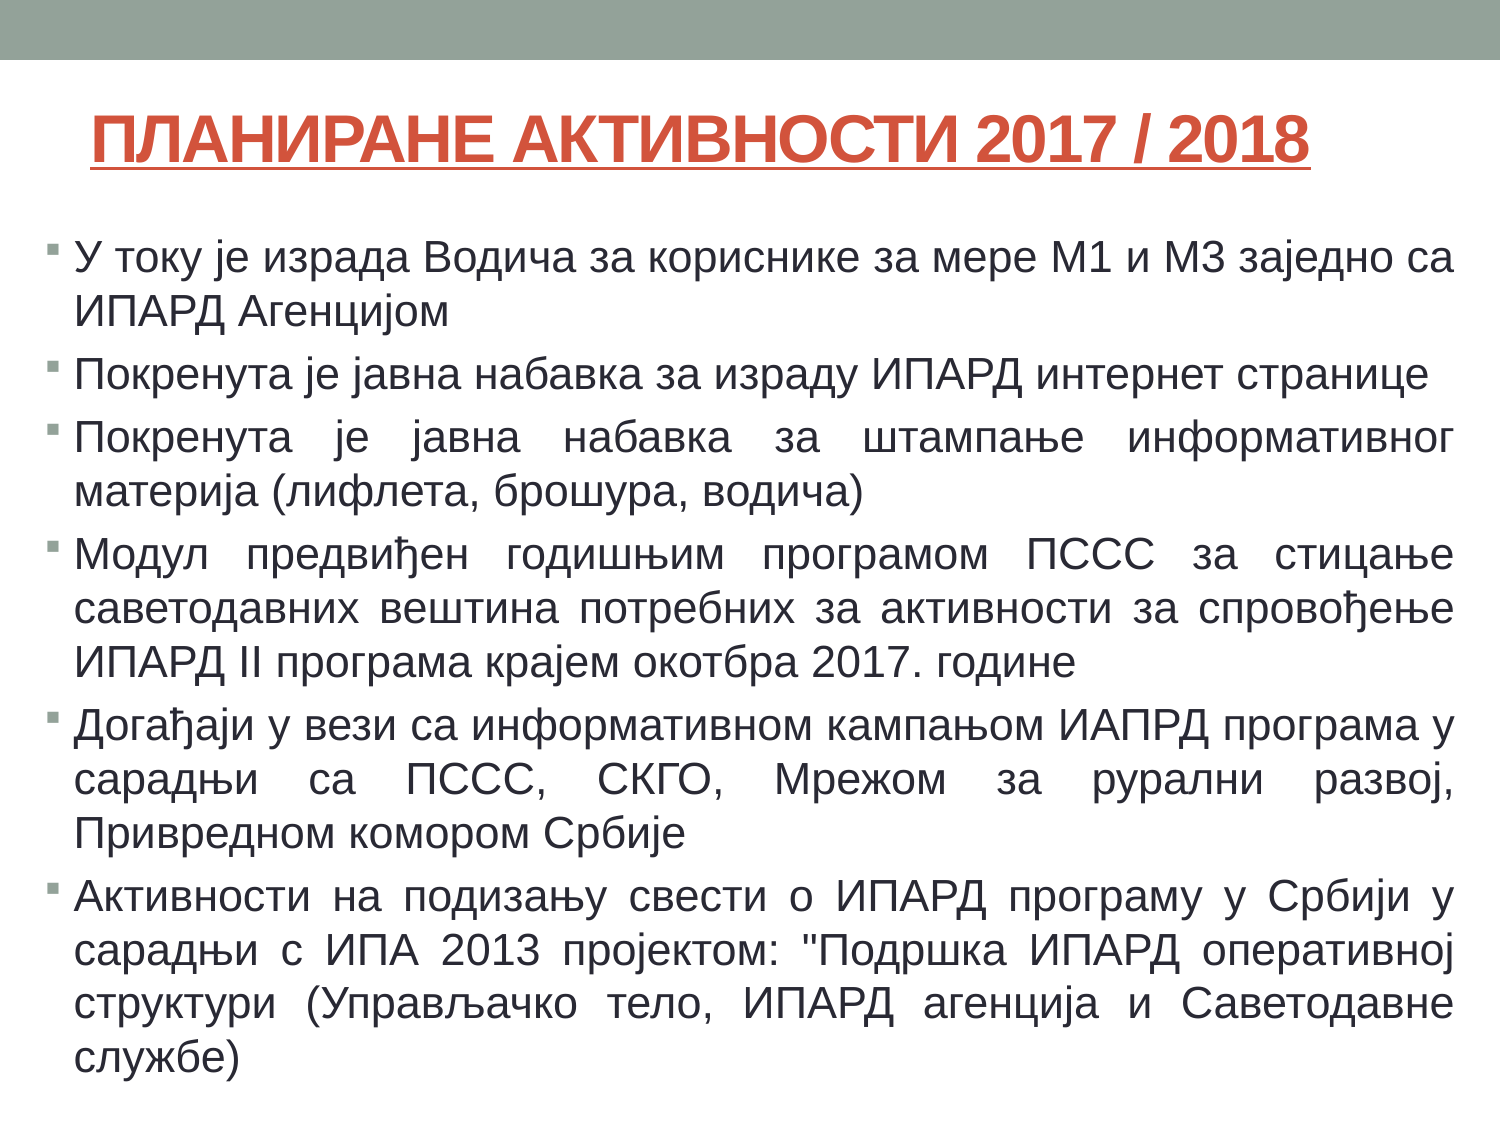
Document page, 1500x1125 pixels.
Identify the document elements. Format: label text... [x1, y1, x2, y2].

list У току је израда Водича за кориснике за мере М1 и М3 заједно са ИПАРД Агенцијом Покренута је јавна набавка за израду ИПАРД интернет странице Покренута је јавна набавка за штампање информативног материја (лифлета, брошура, водича) Модул предвиђен годишњим програмом ПССС за стицање саветодавних вештина потребних за активности за спровођење ИПАРД II програма крајем окотбра 2017. године Догађаји у вези са информативном кампањом ИАПРД програма у сарадњи са ПССС, СКГО, Мрежом за рурални развој, Привредном комором Србије Активности на подизању свести о ИПАРД програму у Србији у сарадњи с ИПА 2013 пројектом: "Подршка ИПАРД оперативној структури (Управљачко тело, ИПАРД агенција и Саветодавне службе) [29, 219, 1471, 1106]
title ПЛАНИРАНЕ АКТИВНОСТИ 2017 / 2018 [75, 54, 1425, 218]
